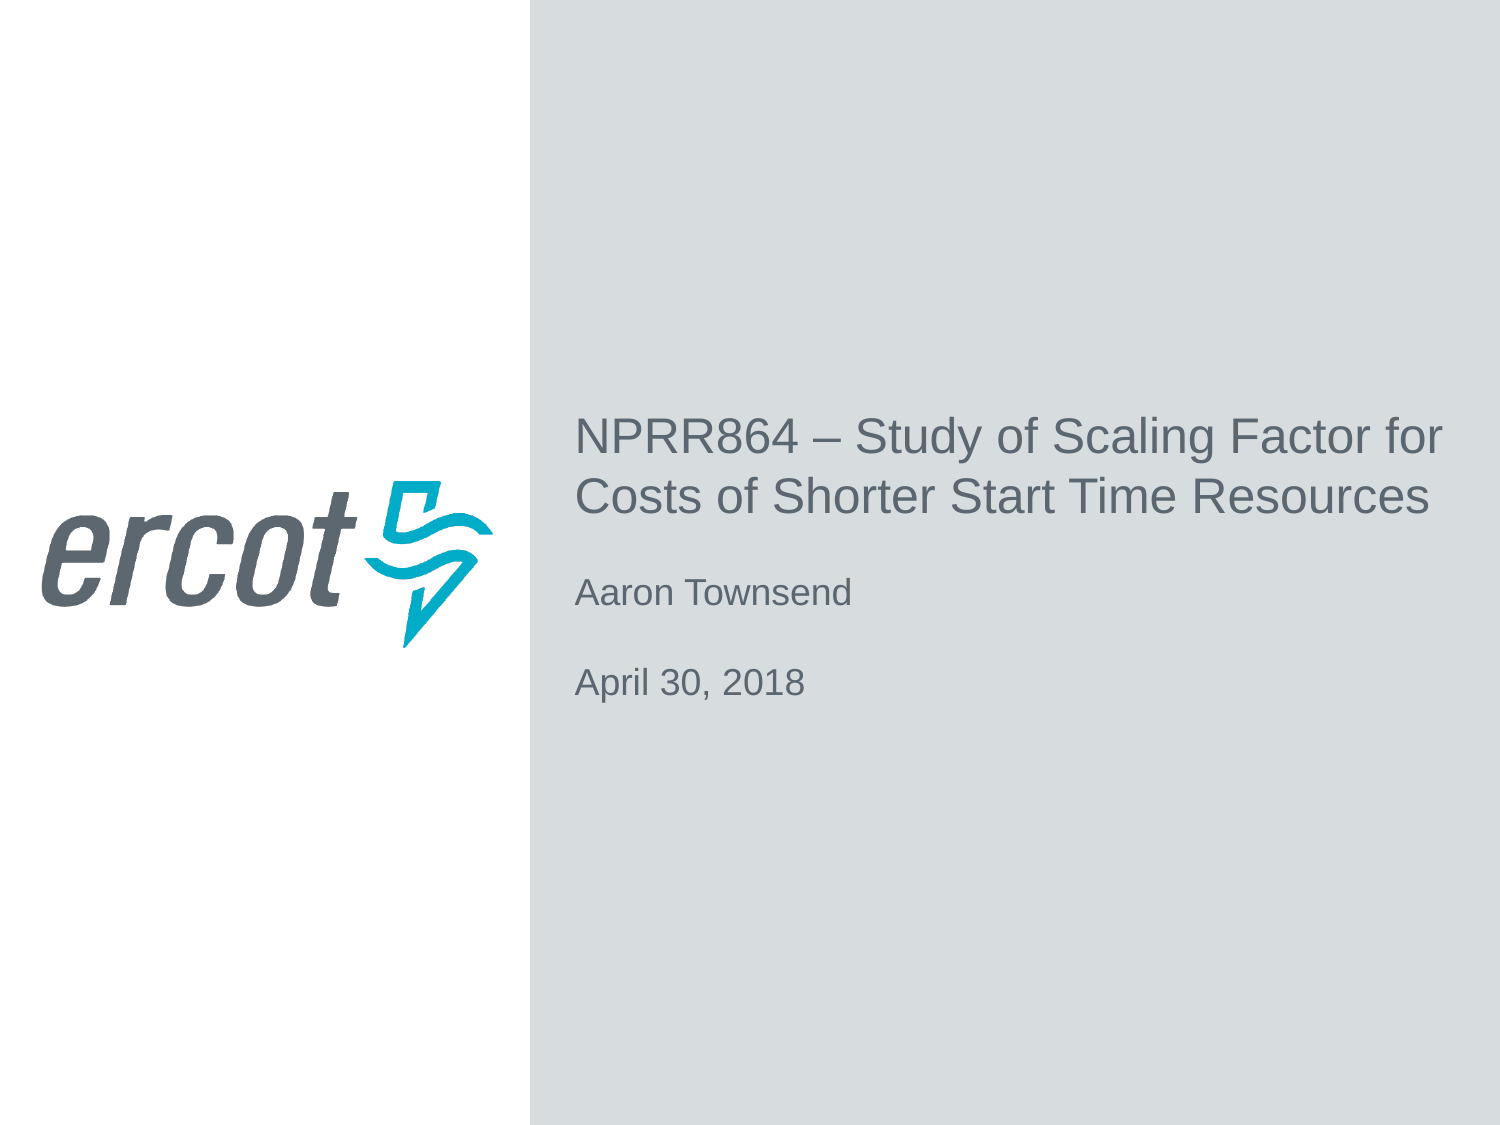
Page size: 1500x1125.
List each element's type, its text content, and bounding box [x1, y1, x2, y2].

picture [32, 471, 501, 654]
text_box NPRR864 – Study of Scaling Factor for Costs of Shorter Start Time Resources Aaron Townsend April 30, 2018 [559, 395, 1486, 756]
